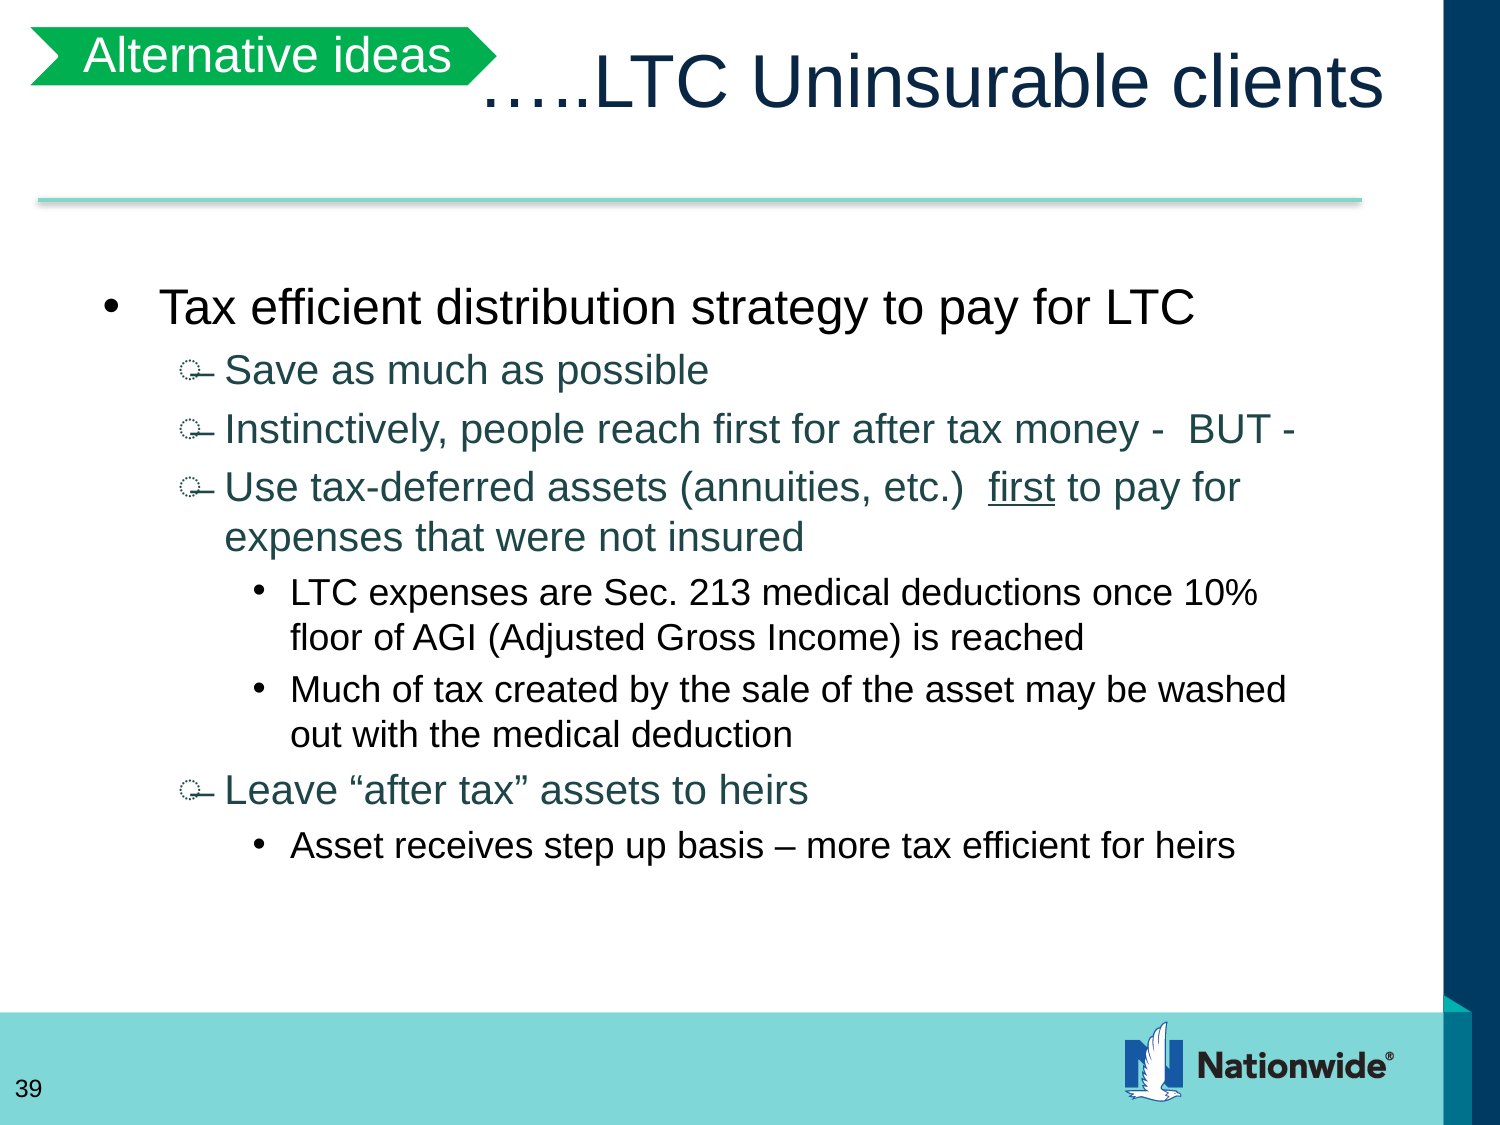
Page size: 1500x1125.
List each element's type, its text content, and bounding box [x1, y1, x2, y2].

text_box 39 [0, 1065, 100, 1125]
picture [0, 0, 1500, 1125]
title …..LTC Uninsurable clients [87, 24, 1400, 143]
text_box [24, 24, 501, 88]
list Tax efficient distribution strategy to pay for LTC Save as much as possible Instinctively, people reach first for after tax money - BUT - Use tax-deferred assets (annuities, etc.) first to pay for expenses that were not insured LTC expenses are Sec. 213 medical deductions once 10% floor of AGI (Adjusted Gross Income) is reached Much of tax created by the sale of the asset may be washed out with the medical deduction Leave “after tax” assets to heirs Asset receives step up basis – more tax efficient for heirs [87, 237, 1313, 1000]
